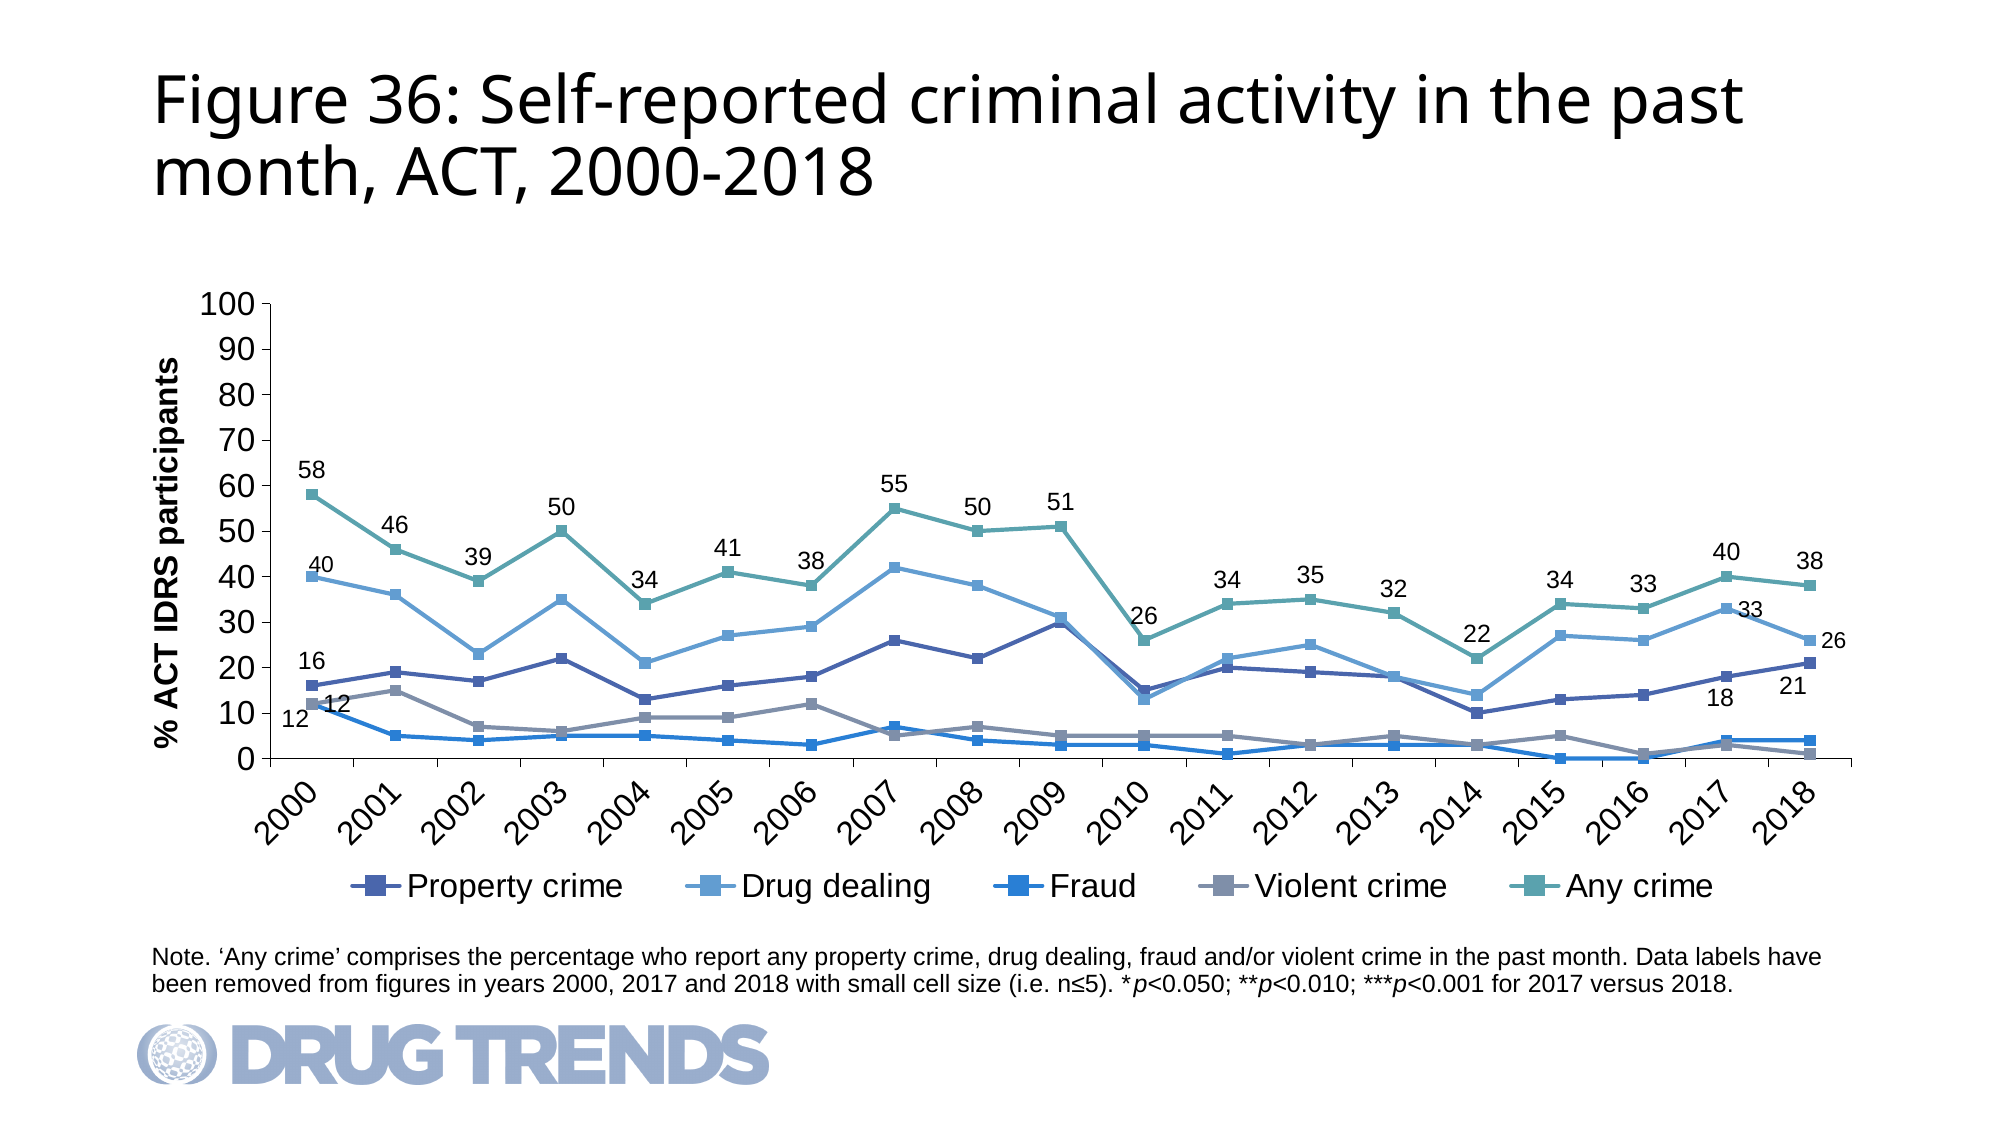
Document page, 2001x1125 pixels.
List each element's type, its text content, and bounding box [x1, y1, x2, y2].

list Note. ‘Any crime’ comprises the percentage who report any property crime, drug dealing, fraud and/or violent crime in the past month. Data labels have been removed from figures in years 2000, 2017 and 2018 with small cell size (i.e. n≤5). *p<0.050; **p<0.010; ***p<0.001 for 2017 versus 2018. [136, 936, 1862, 1007]
chart [137, 274, 1864, 919]
title Figure 36: Self-reported criminal activity in the past month, ACT, 2000-2018 [137, 59, 1863, 216]
